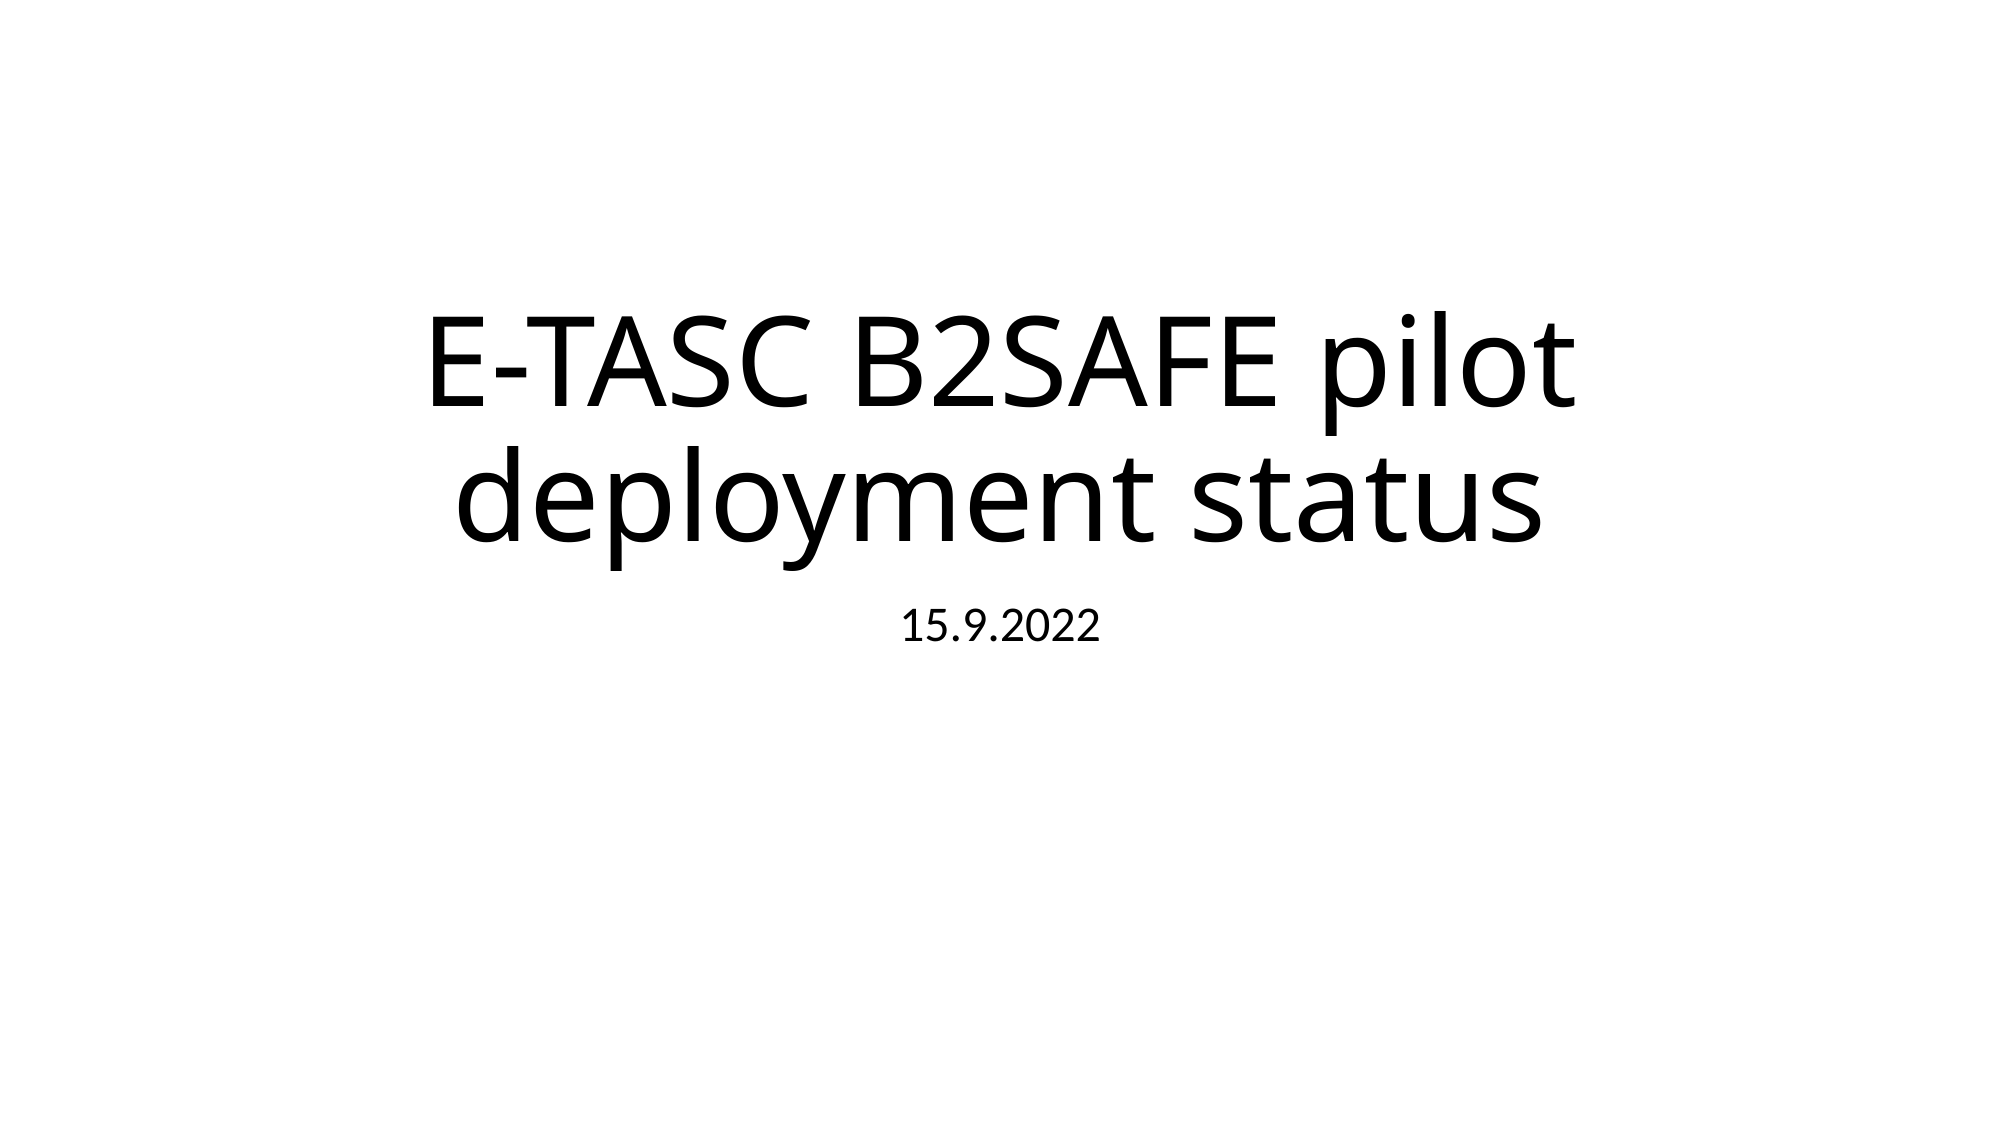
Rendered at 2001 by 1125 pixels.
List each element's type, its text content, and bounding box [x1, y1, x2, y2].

title E-TASC B2SAFE pilot deployment status [249, 184, 1750, 576]
subtitle 15.9.2022 [249, 590, 1750, 863]
